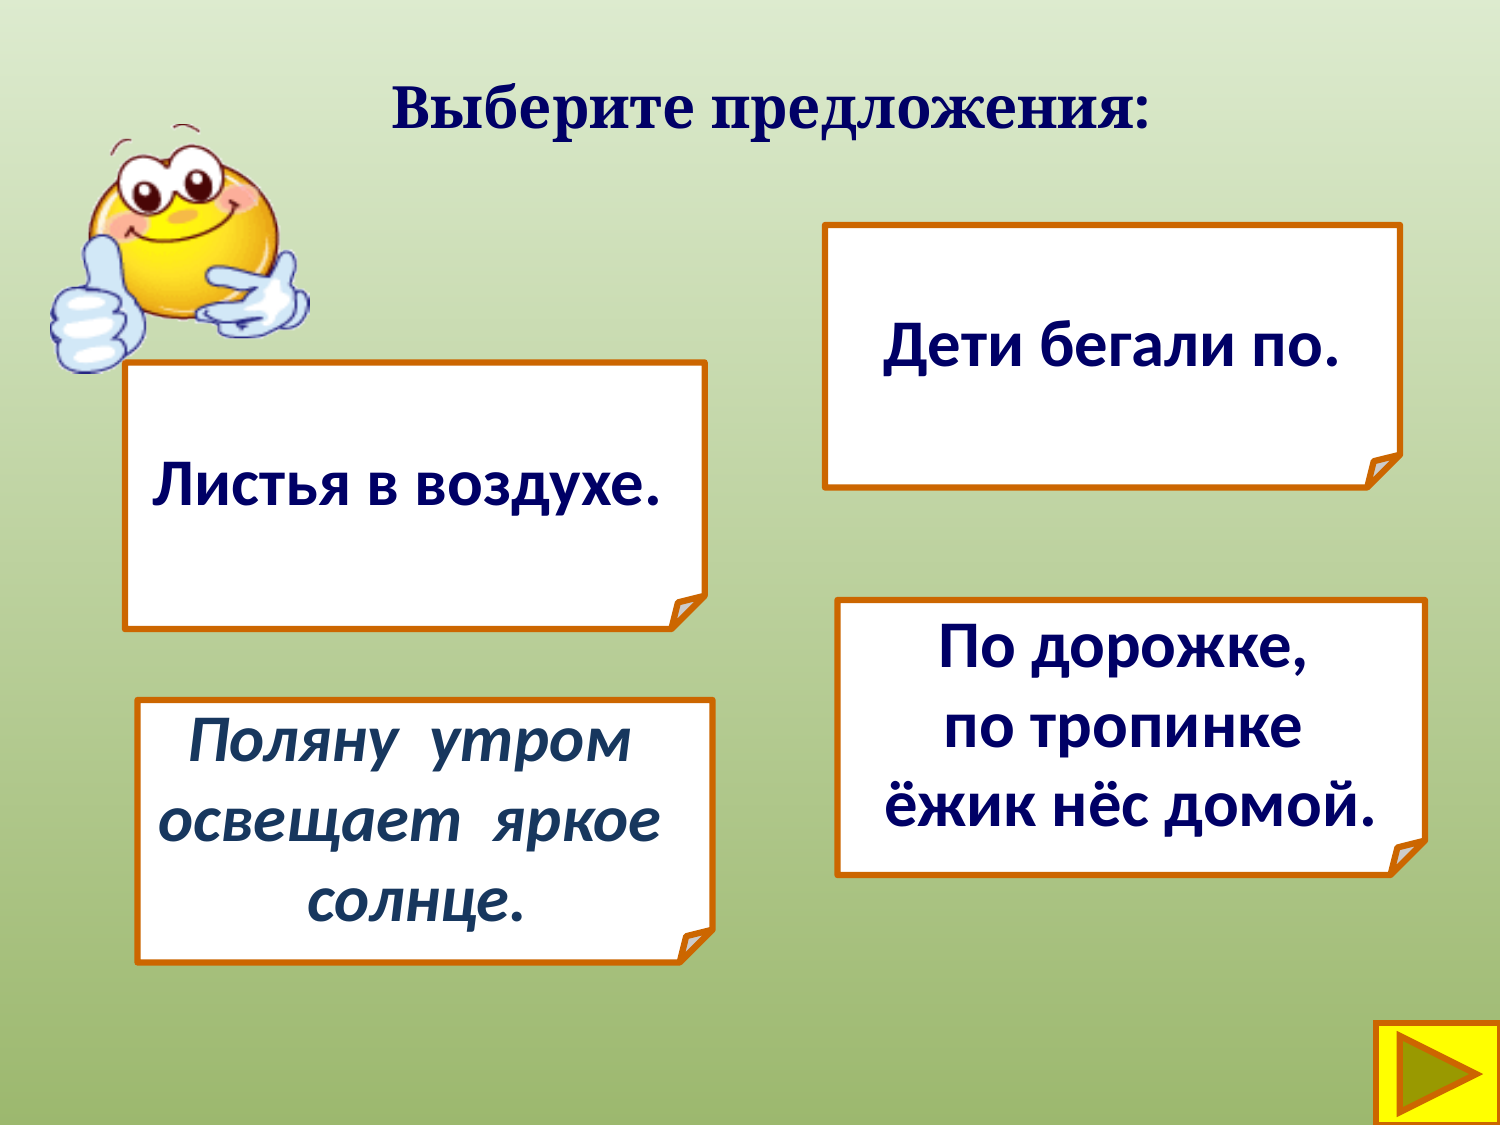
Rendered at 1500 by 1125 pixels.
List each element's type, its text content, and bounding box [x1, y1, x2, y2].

text_box Дети бегали по. [825, 224, 1401, 488]
picture [49, 124, 311, 374]
text_box [1376, 1023, 1500, 1125]
text_box Поляну утром освещает яркое солнце. [137, 699, 713, 963]
text_box Листья в воздухе. [124, 362, 705, 630]
text_box Выберите предложения: [337, 62, 1500, 148]
text_box По дорожке, по тропинке ёжик нёс домой. [837, 600, 1425, 876]
